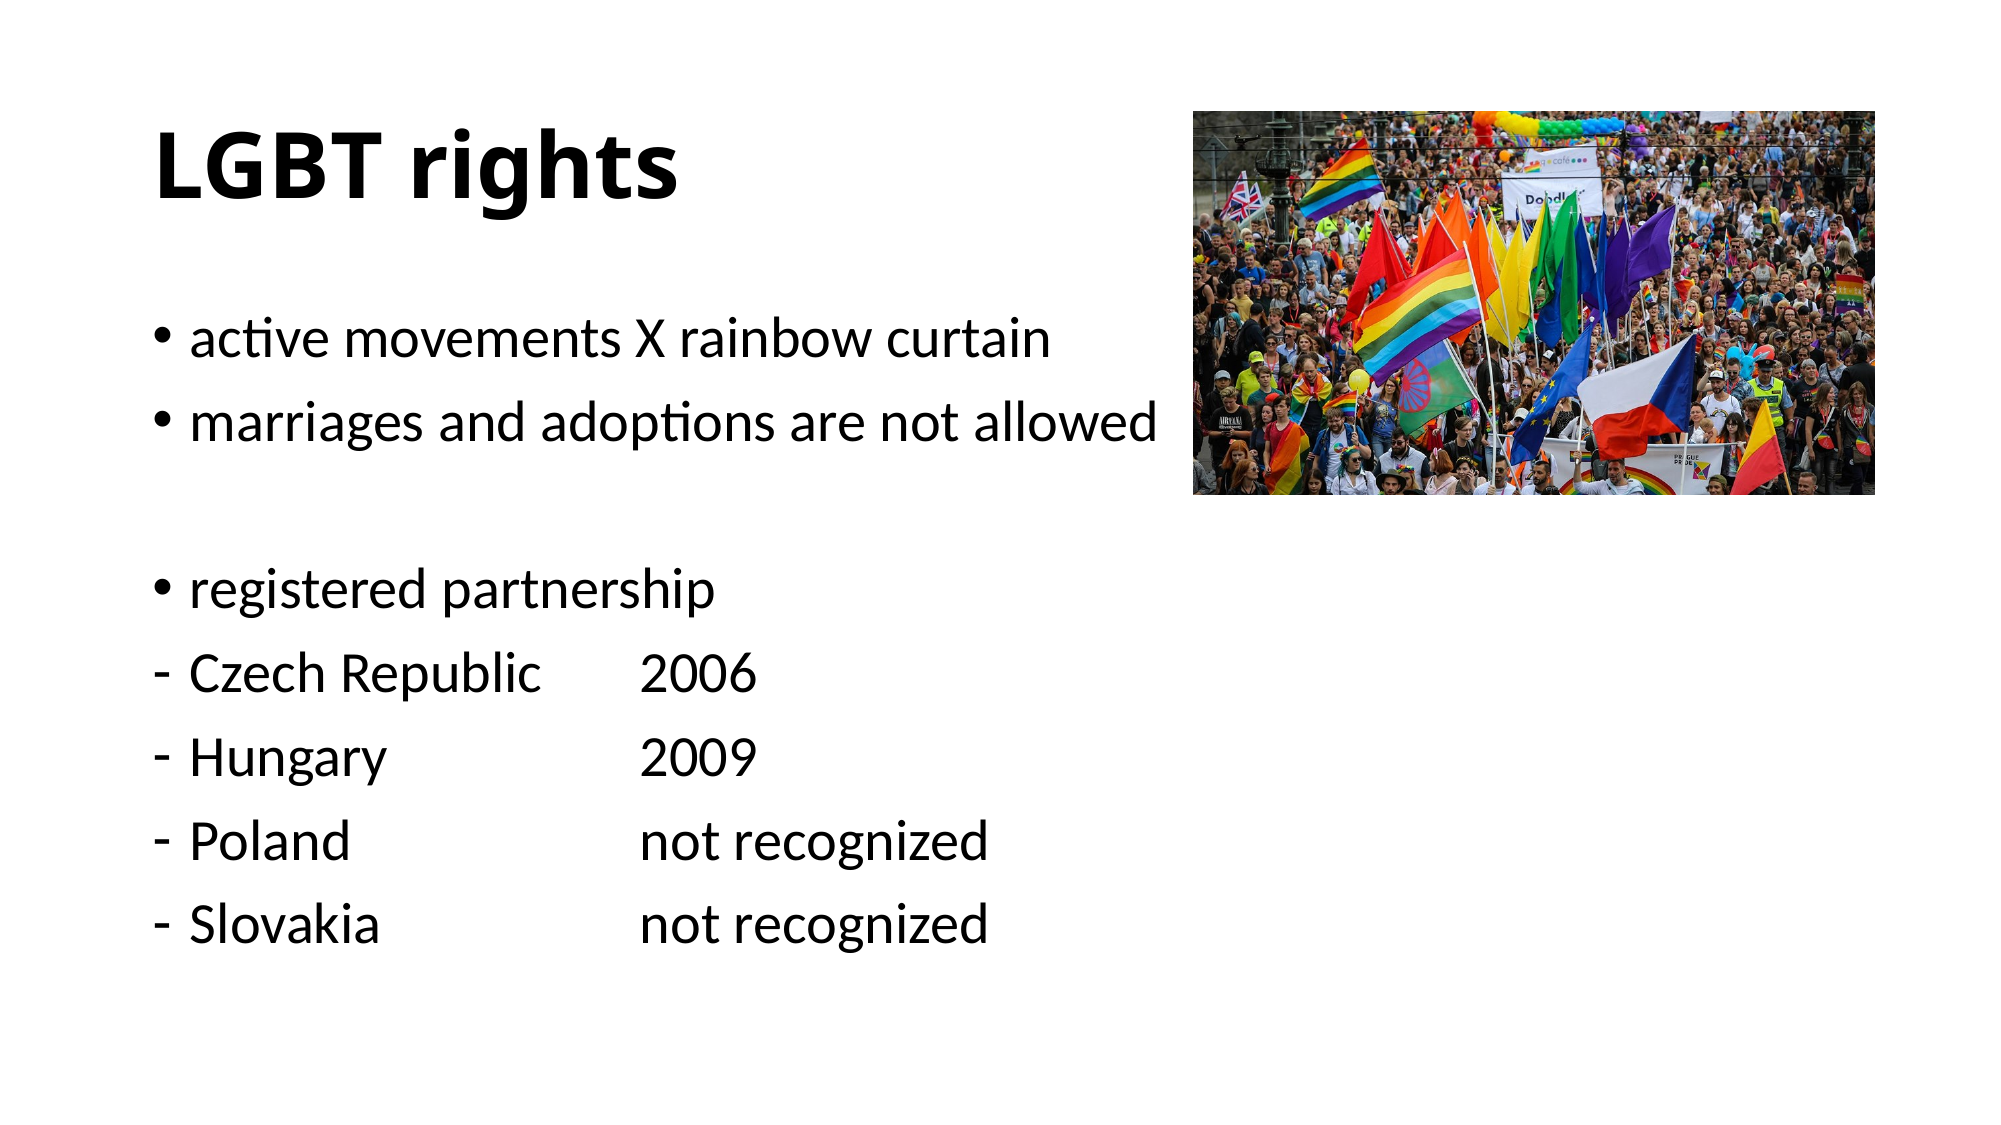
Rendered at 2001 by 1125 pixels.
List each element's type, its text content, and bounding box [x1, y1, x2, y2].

list active movements X rainbow curtain marriages and adoptions are not allowed registered partnership Czech Republic 2006 Hungary 2009 Poland not recognized Slovakia not recognized [137, 299, 1863, 1014]
picture [1193, 111, 1875, 495]
title LGBT rights [137, 59, 1863, 278]
